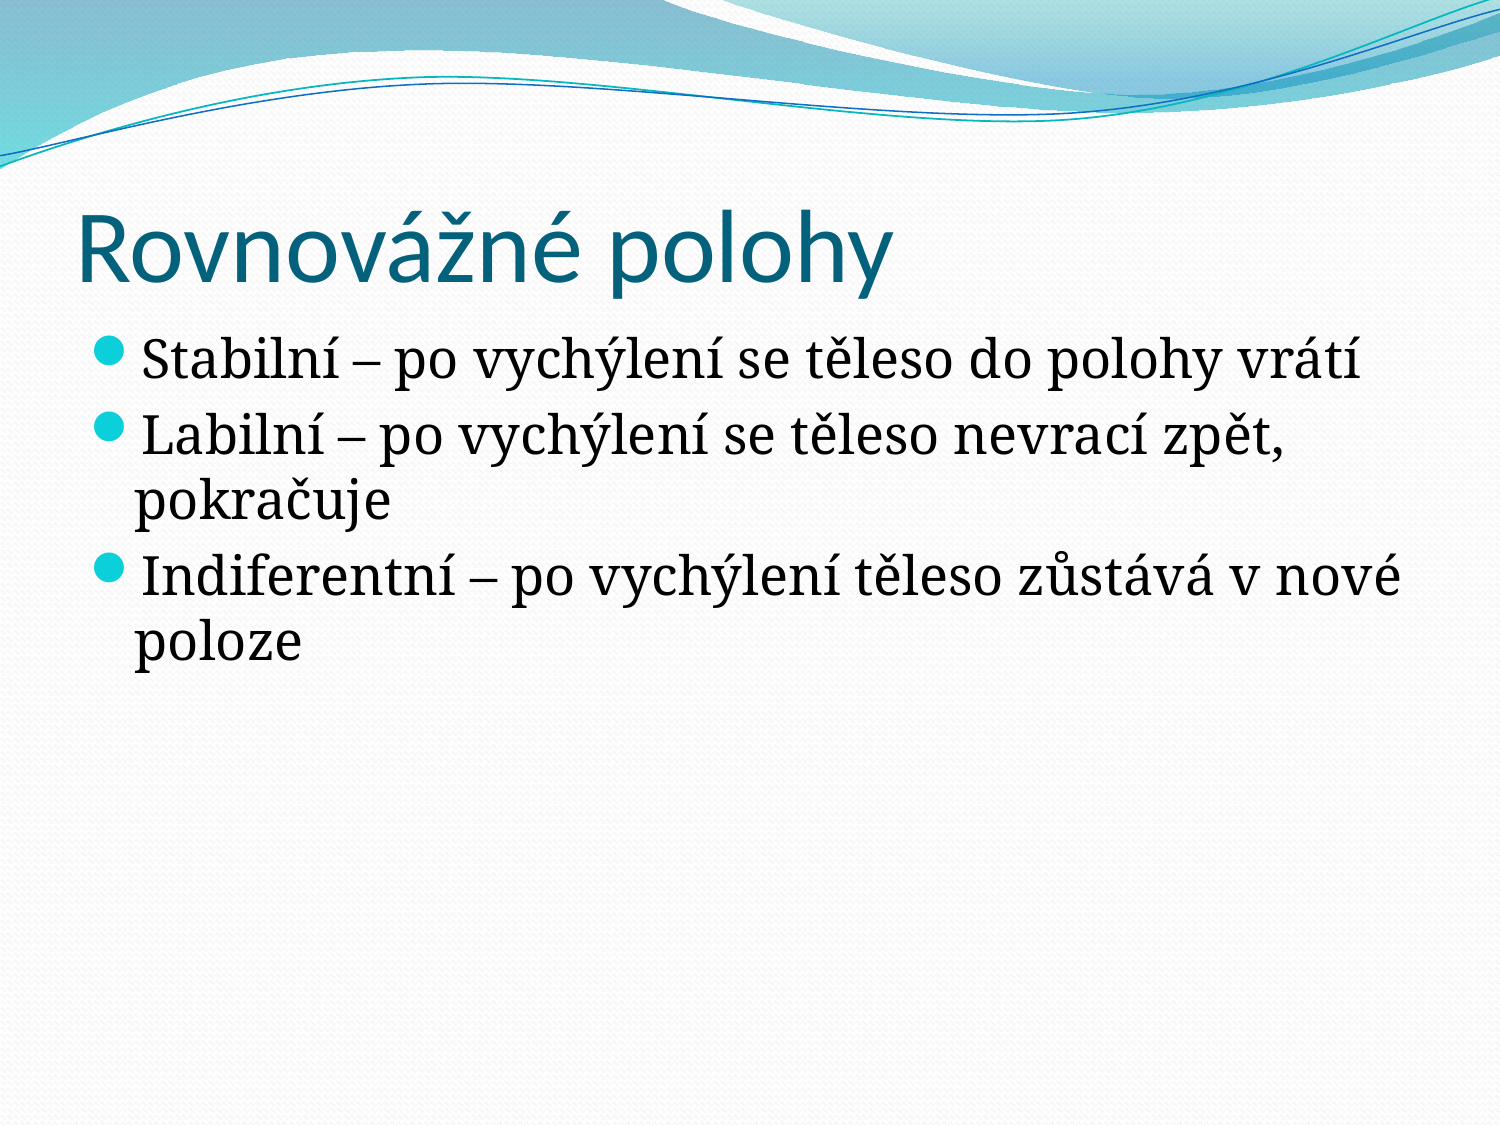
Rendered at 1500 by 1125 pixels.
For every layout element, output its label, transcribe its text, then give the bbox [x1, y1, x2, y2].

list Stabilní – po vychýlení se těleso do polohy vrátí Labilní – po vychýlení se těleso nevrací zpět, pokračuje Indiferentní – po vychýlení těleso zůstává v nové poloze [75, 317, 1425, 1038]
title Rovnovážné polohy [75, 115, 1425, 303]
